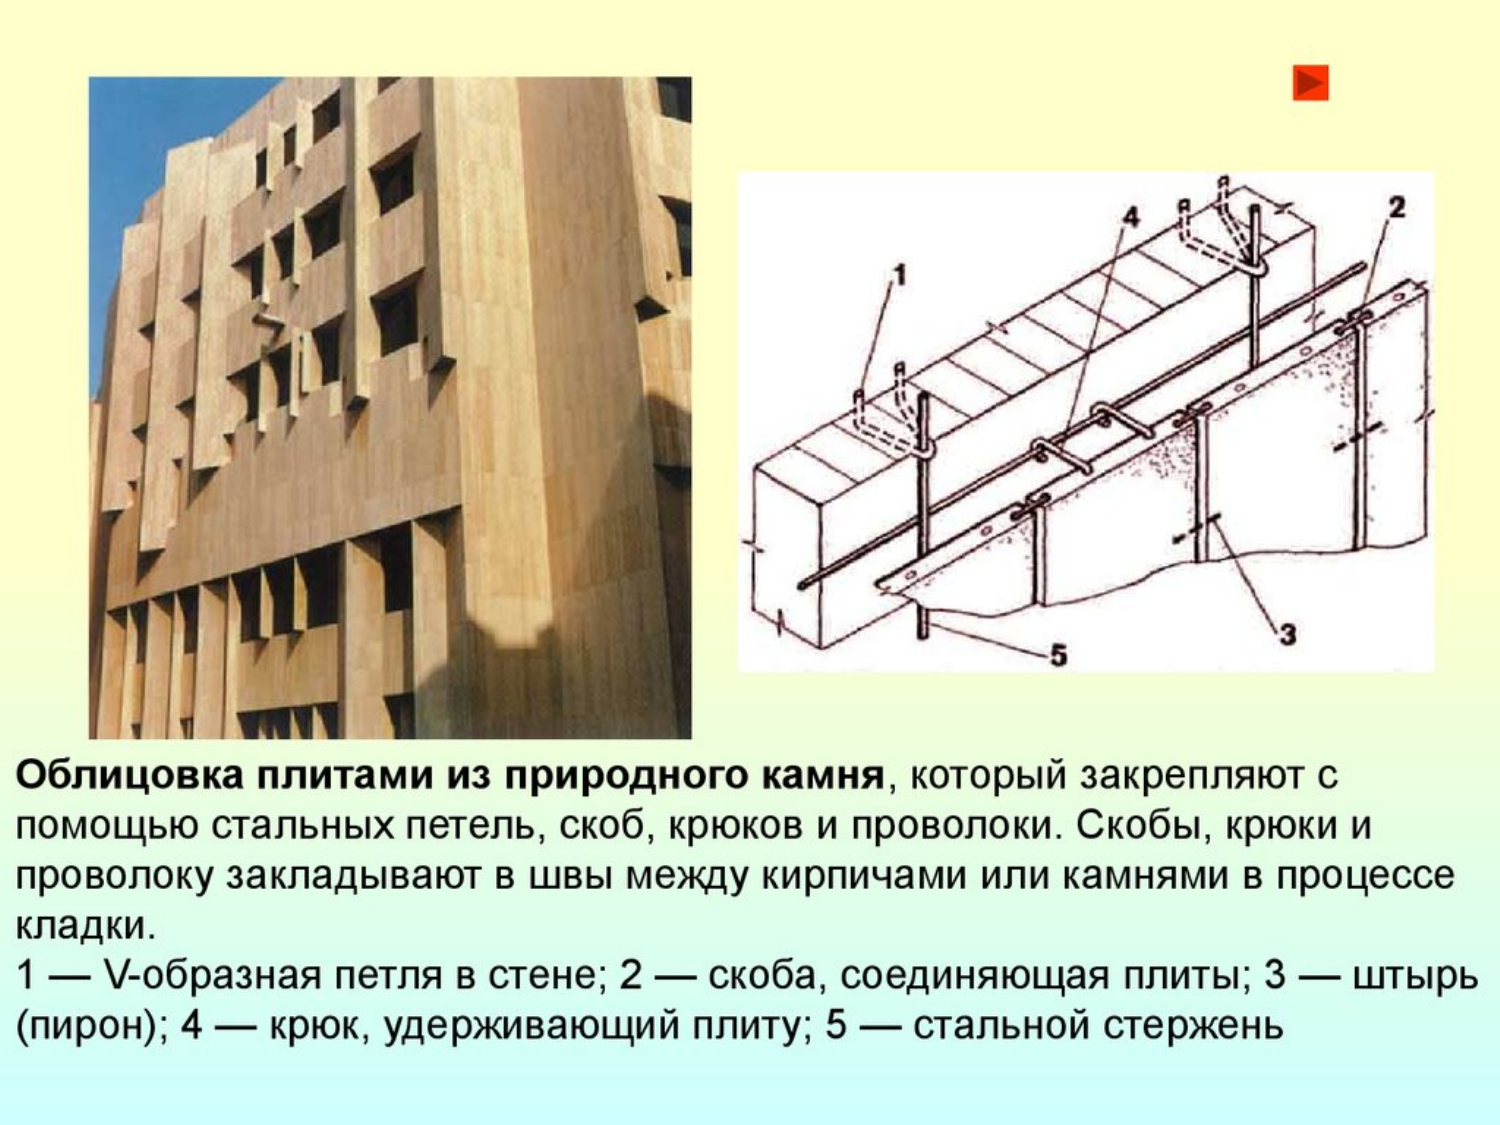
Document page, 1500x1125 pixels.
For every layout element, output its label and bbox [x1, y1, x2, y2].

list [0, 0, 1500, 1125]
